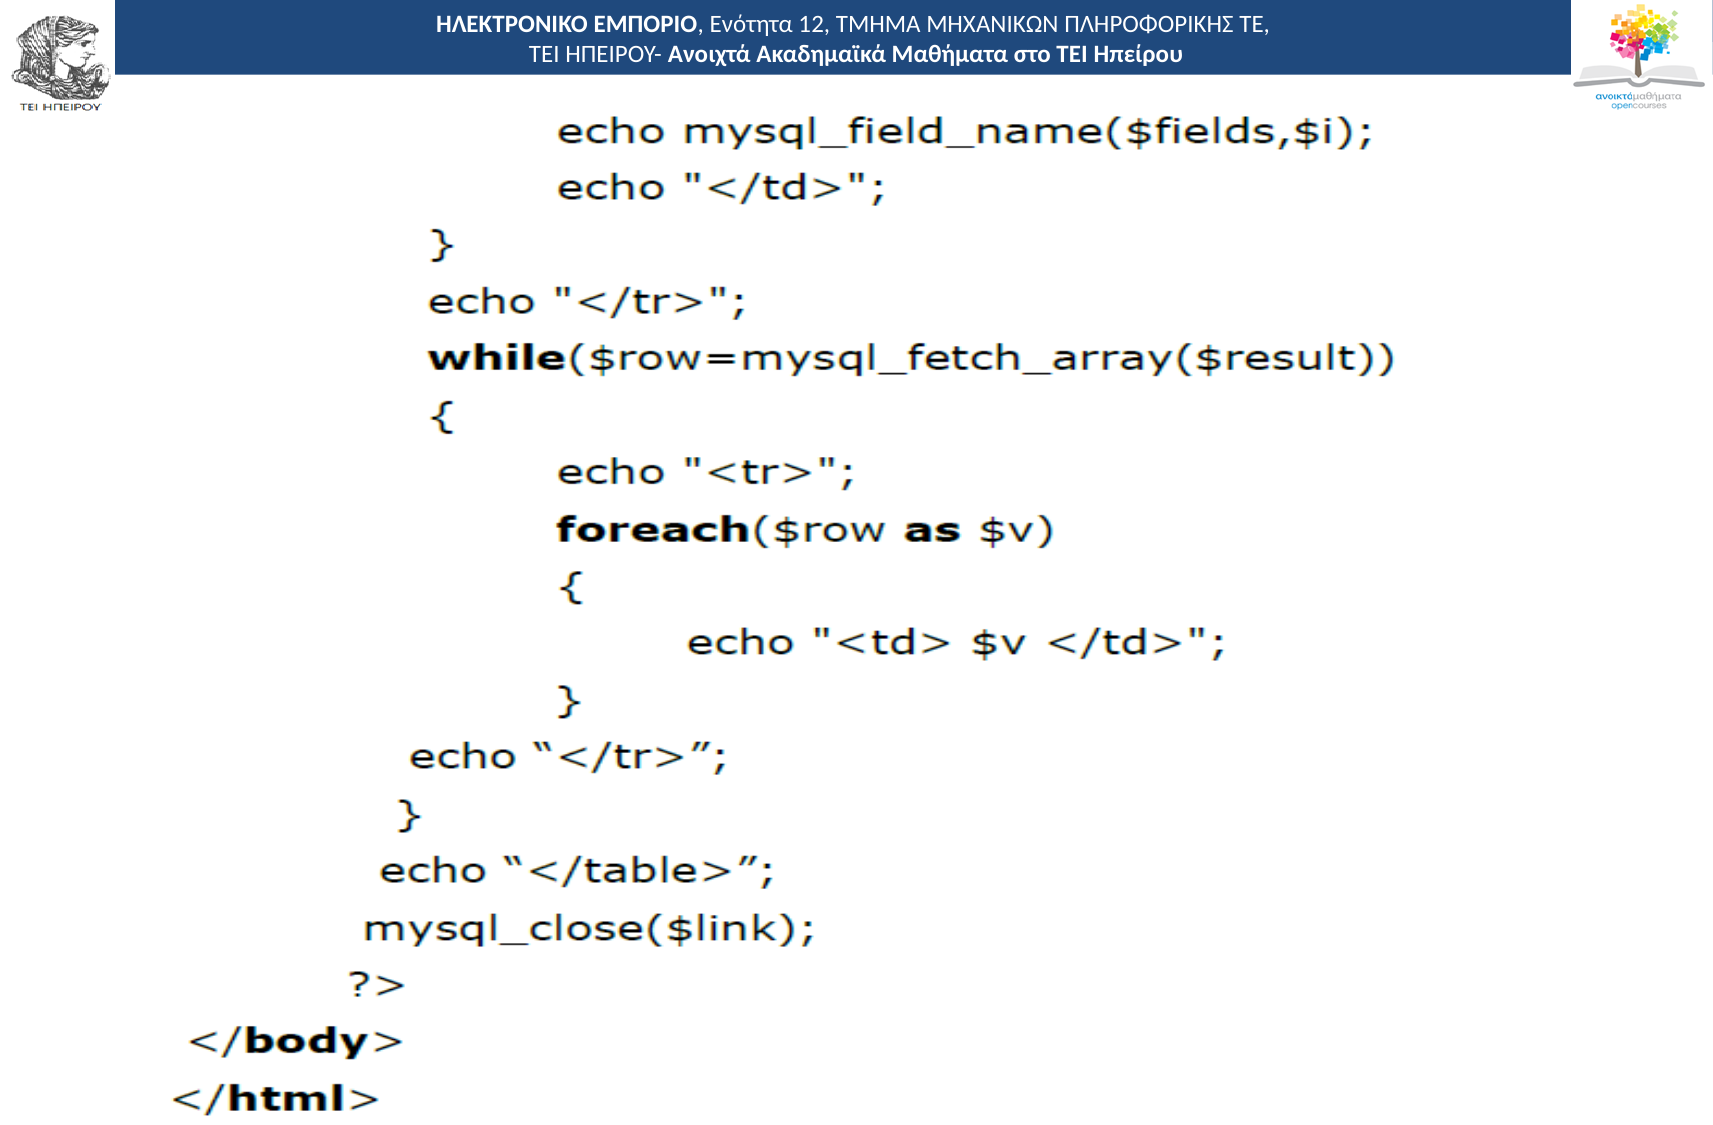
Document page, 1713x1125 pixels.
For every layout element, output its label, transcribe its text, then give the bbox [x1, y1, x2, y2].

text_box ΗΛΕΚΤΡΟΝΙΚΟ ΕΜΠΟΡΙΟ, Ενότητα 12, ΤΜΗΜΑ ΜΗΧΑΝΙΚΩΝ ΠΛΗΡΟΦΟΡΙΚΗΣ ΤΕ, ΤΕΙ ΗΠΕΙΡΟΥ- Ανοιχτά Ακαδημαϊκά Μαθήματα στο ΤΕΙ Ηπείρου [116, 0, 1568, 75]
picture [0, 0, 115, 114]
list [1570, 0, 1713, 114]
picture [135, 84, 1530, 1125]
